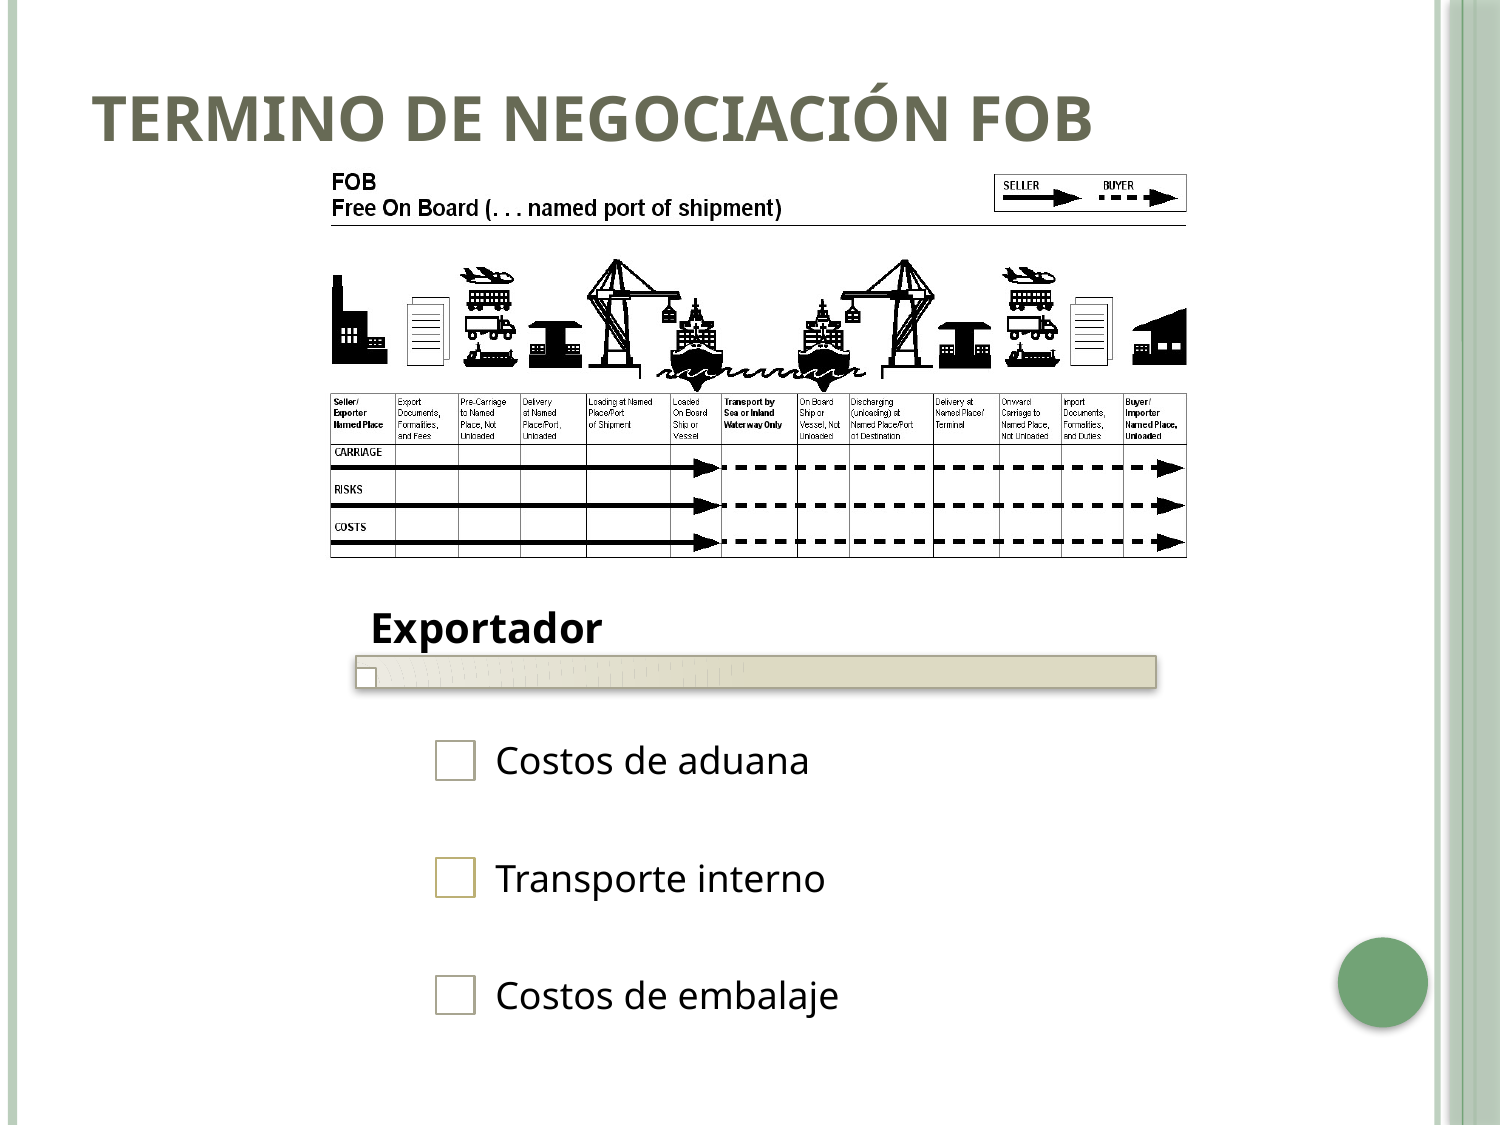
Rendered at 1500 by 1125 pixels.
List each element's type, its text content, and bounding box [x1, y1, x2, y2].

picture [325, 160, 1189, 563]
title Termino de negociación FOB [76, 42, 1302, 162]
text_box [255, 597, 1257, 1041]
